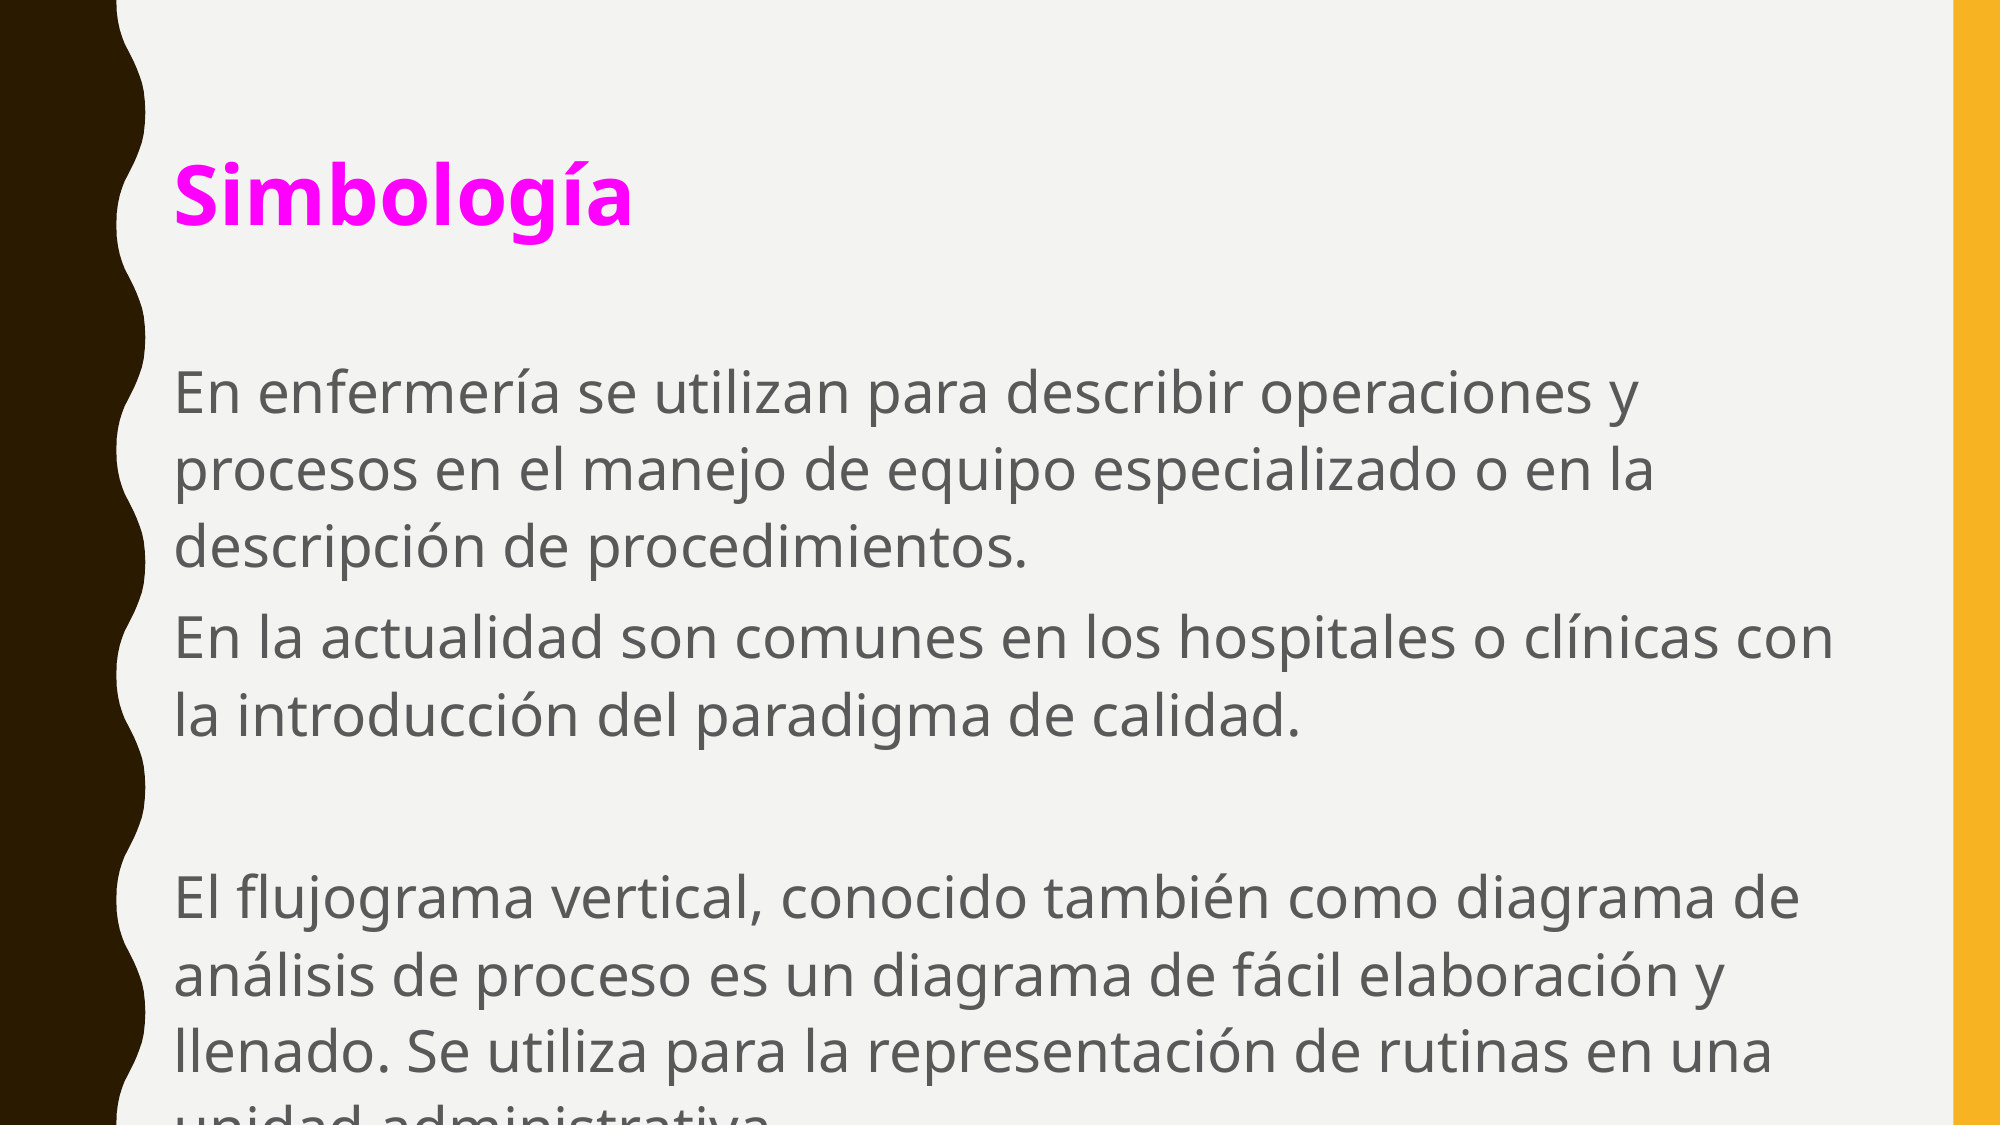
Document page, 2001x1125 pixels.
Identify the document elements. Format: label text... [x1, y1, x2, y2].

list Simbología En enfermería se utilizan para describir operaciones y procesos en el manejo de equipo especializado o en la descripción de procedimientos. En la actualidad son comunes en los hospitales o clínicas con la introducción del paradigma de calidad. El flujograma vertical, conocido también como diagrama de análisis de proceso es un diagrama de fácil elaboración y llenado. Se utiliza para la representación de rutinas en una unidad administrativa. [158, 124, 1904, 1050]
